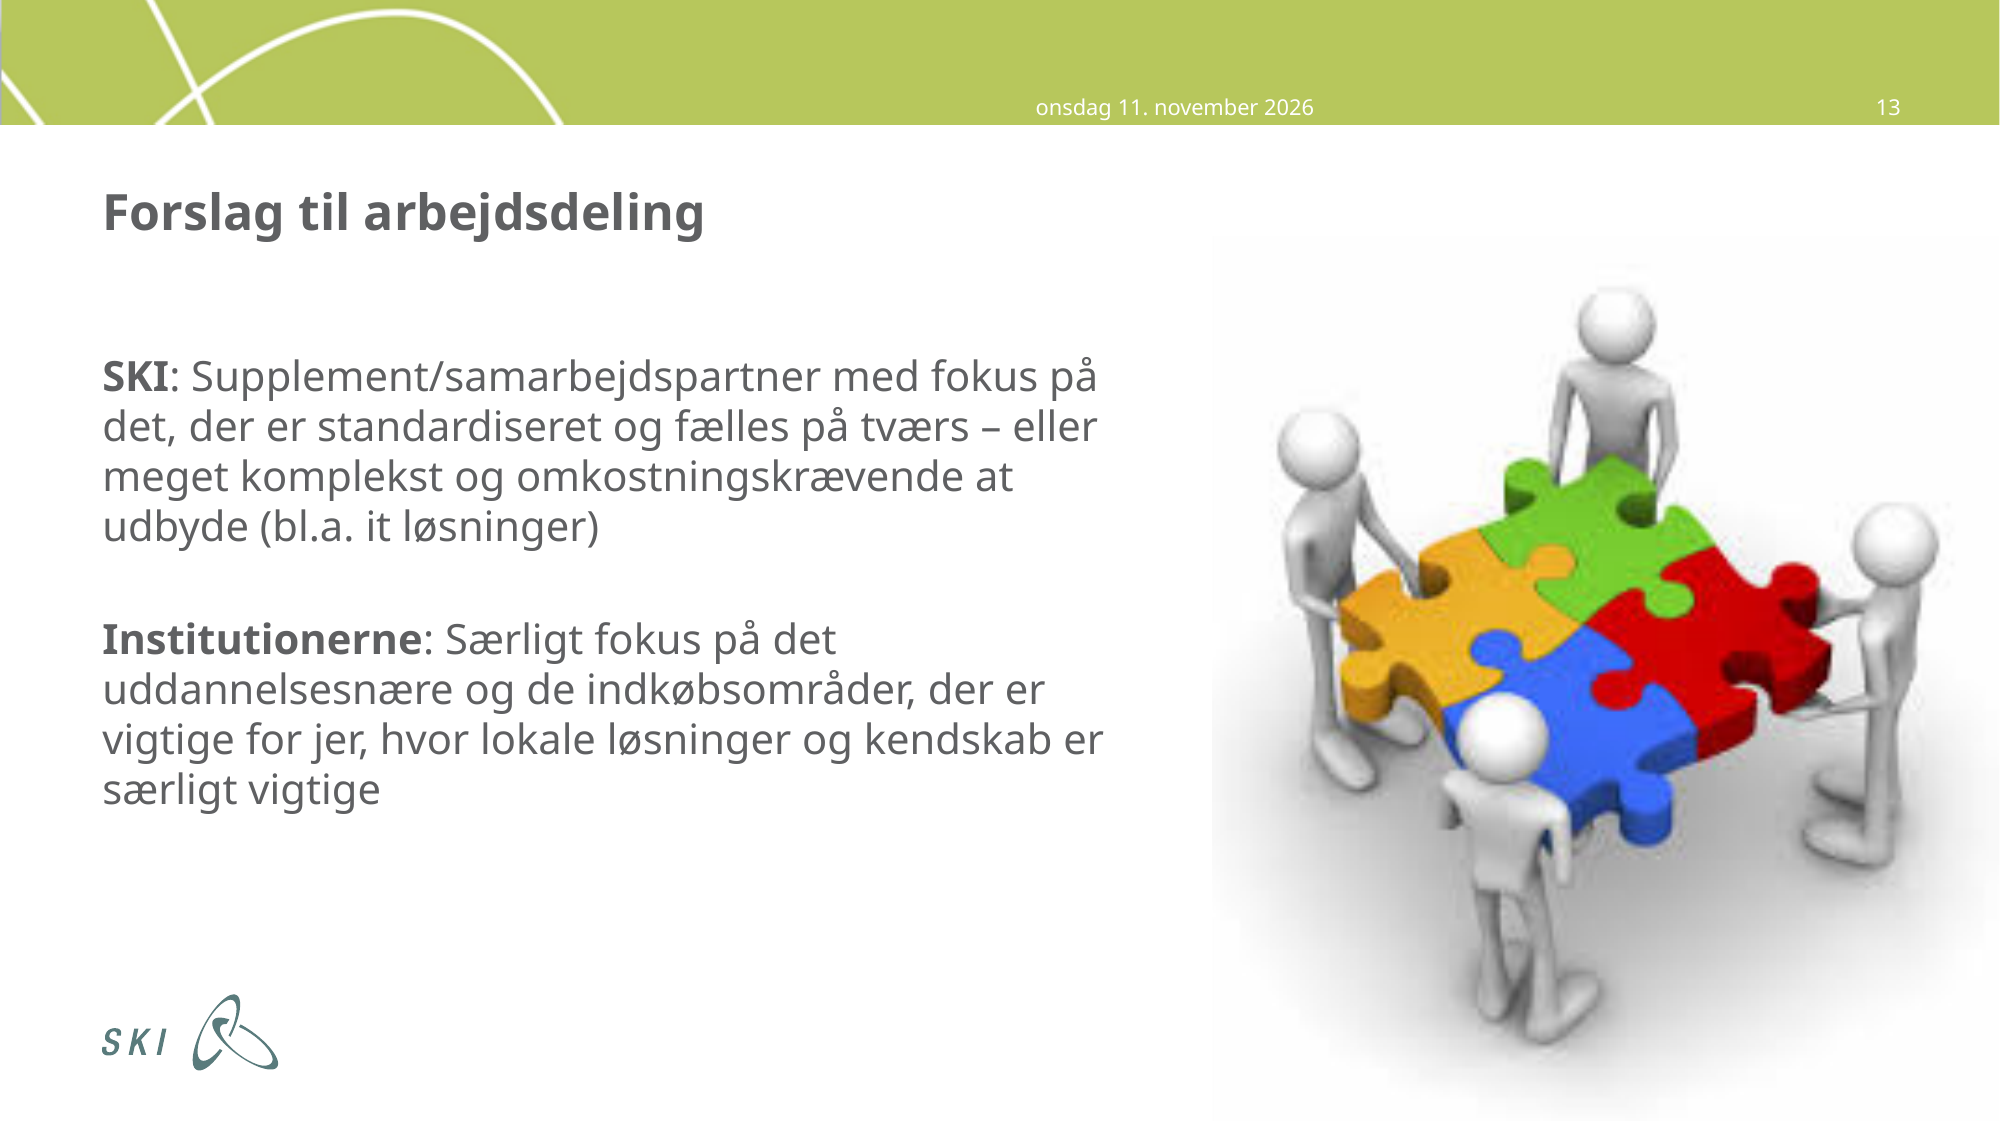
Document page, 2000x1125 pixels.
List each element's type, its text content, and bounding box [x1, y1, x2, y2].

list SKI: Supplement/samarbejdspartner med fokus på det, der er standardiseret og fælles på tværs – eller meget komplekst og omkostningskrævende at udbyde (bl.a. it løsninger) Institutionerne: Særligt fokus på det uddannelsesnære og de indkøbsområder, der er vigtige for jer, hvor lokale løsninger og kendskab er særligt vigtige [102, 350, 1152, 988]
picture [0, 0, 2000, 1125]
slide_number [1035, 95, 1396, 122]
slide_number 13 [1822, 95, 1901, 122]
title Forslag til arbejdsdeling [102, 178, 1152, 301]
